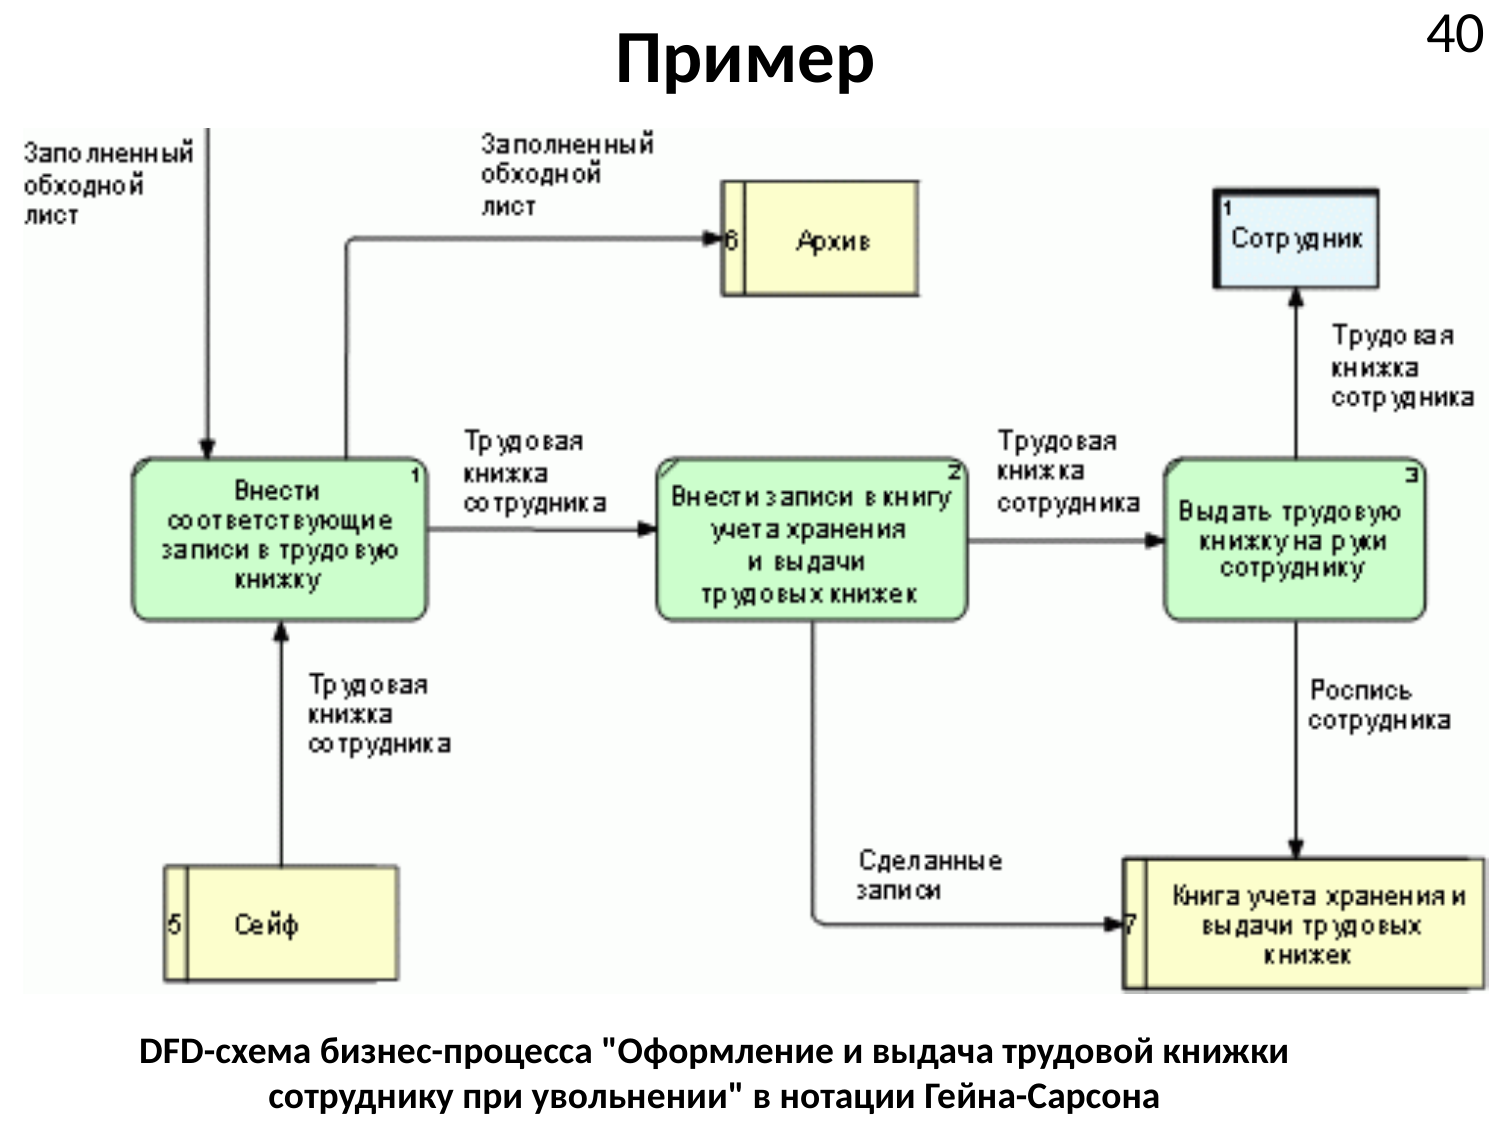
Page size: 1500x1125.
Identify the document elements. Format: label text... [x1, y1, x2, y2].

picture [23, 128, 1489, 994]
slide_number 40 [1347, 0, 1500, 59]
text_box DFD-схема бизнес-процесса "Оформление и выдача трудовой книжки сотруднику при увольнении" в нотации Гейна-Сарсона [35, 1018, 1395, 1124]
title Пример [70, 0, 1421, 127]
